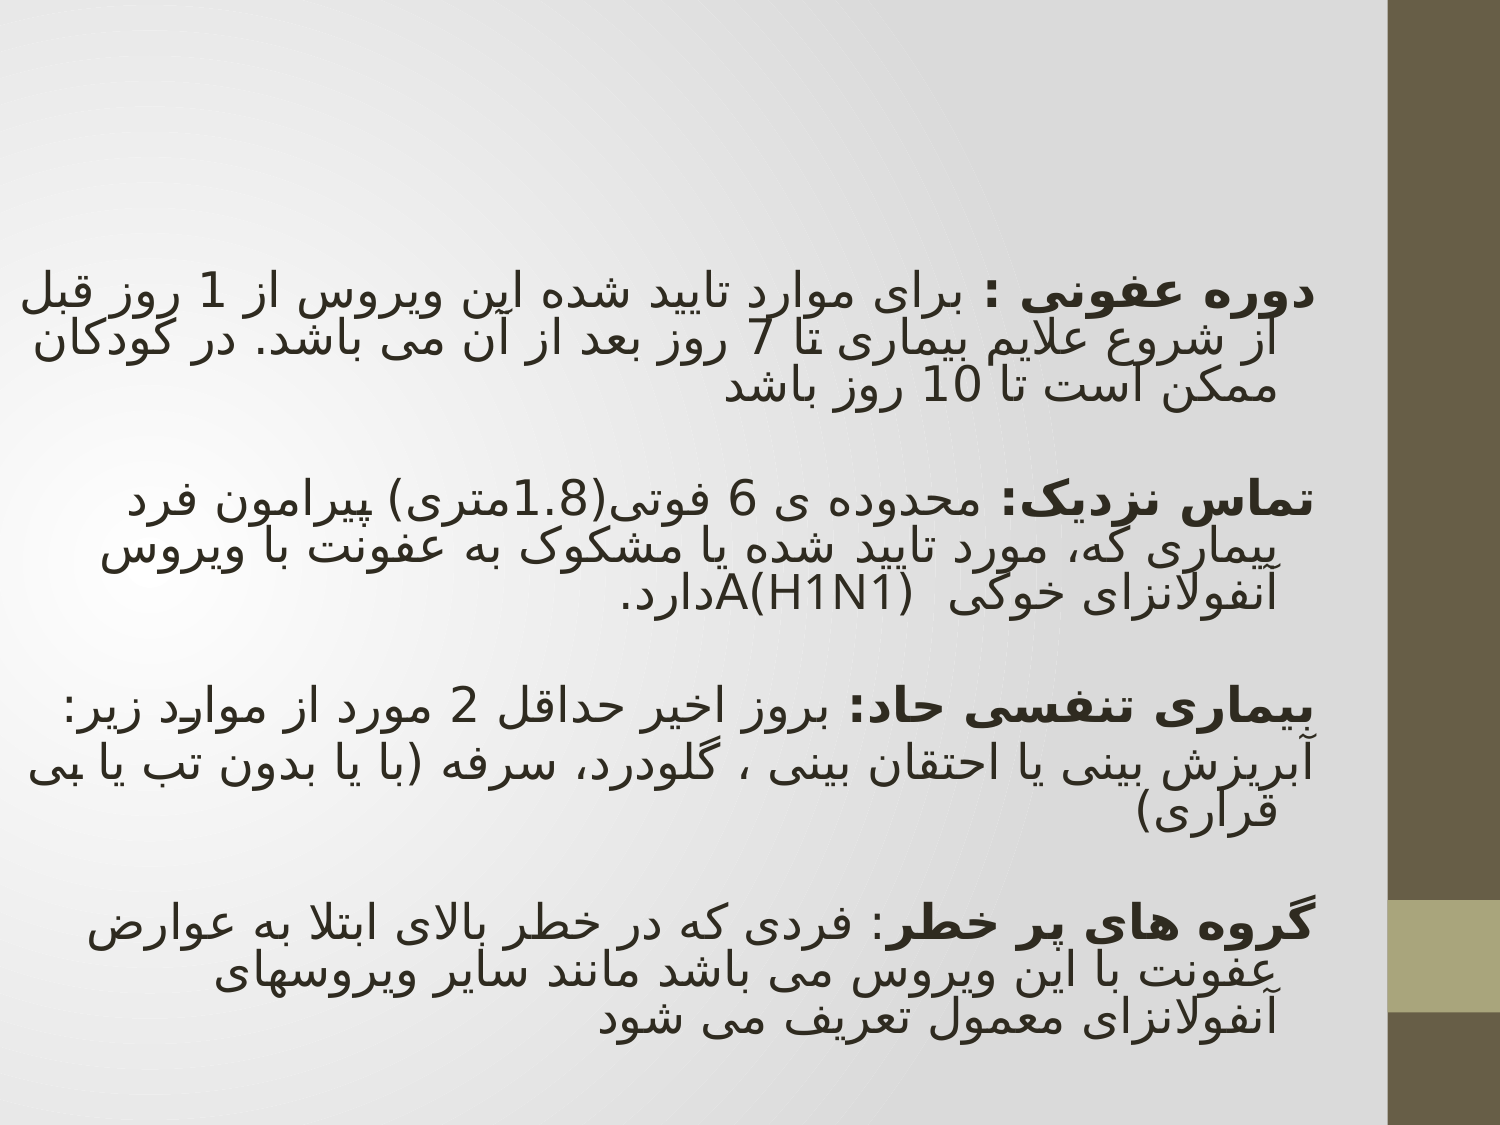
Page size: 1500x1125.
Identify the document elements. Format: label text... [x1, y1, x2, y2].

list دوره عفونی : برای موارد تایید شده این ویروس از 1 روز قبل از شروع علایم بیماری تا 7 روز بعد از آن می باشد. در كودكان ممكن است تا 10 روز باشد تماس نزدیک: محدوده ی 6 فوتی(1.8متری) پیرامون فرد بیماری که، مورد تایید شده یا مشکوک به عفونت با ویروس آنفولانزای خوکی (H1N1)Aدارد. بیماری تنفسی حاد: بروز اخیر حداقل 2 مورد از موارد زیر: آبریزش بینی یا احتقان بینی ، گلودرد، سرفه (با یا بدون تب یا بی قراری) گروه های پر خطر: فردی که در خطر بالای ابتلا به عوارض عفونت با این ویروس می باشد مانند سایر ویروسهای آنفولانزای معمول تعریف می شود [0, 262, 1350, 1059]
